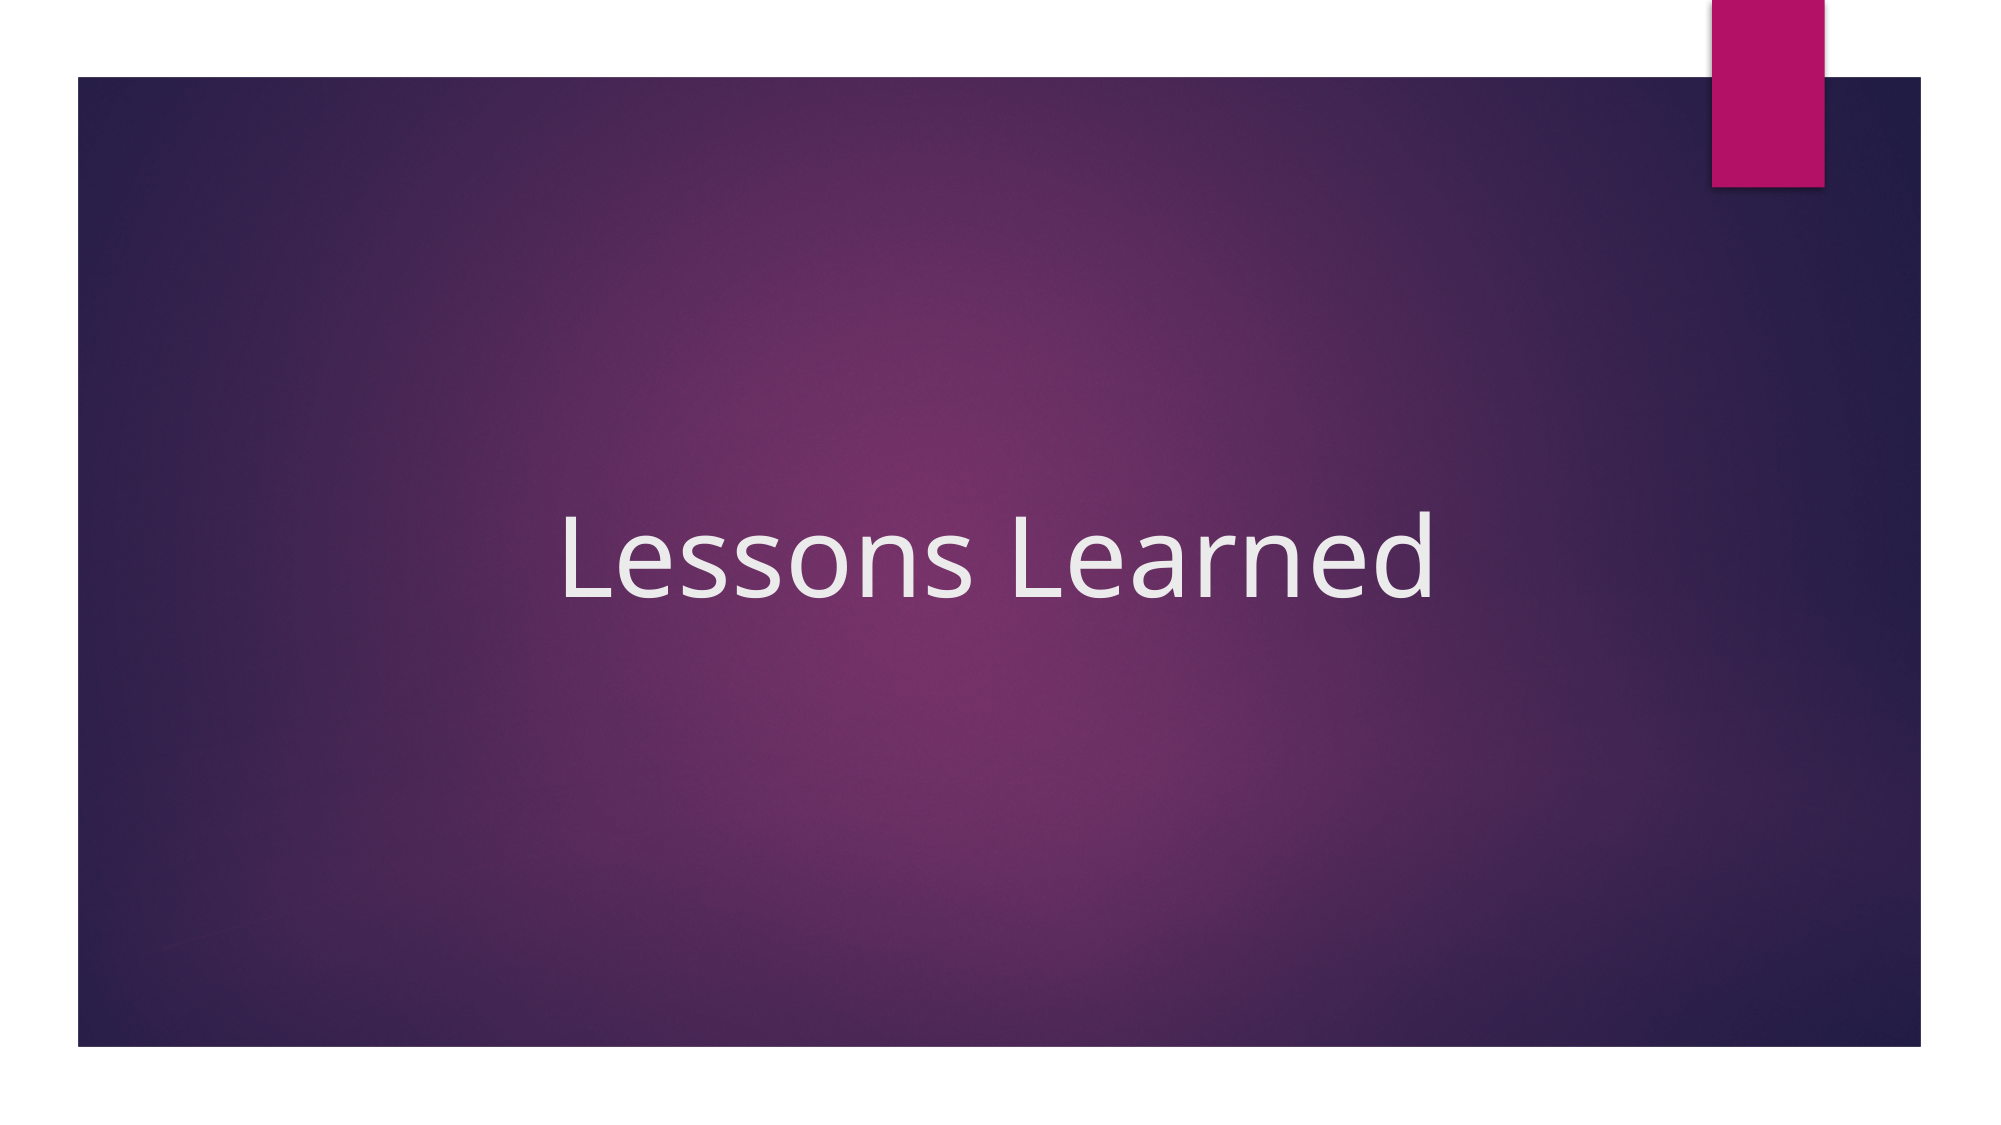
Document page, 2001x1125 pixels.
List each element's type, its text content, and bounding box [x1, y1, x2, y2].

title Lessons Learned [189, 250, 1807, 628]
